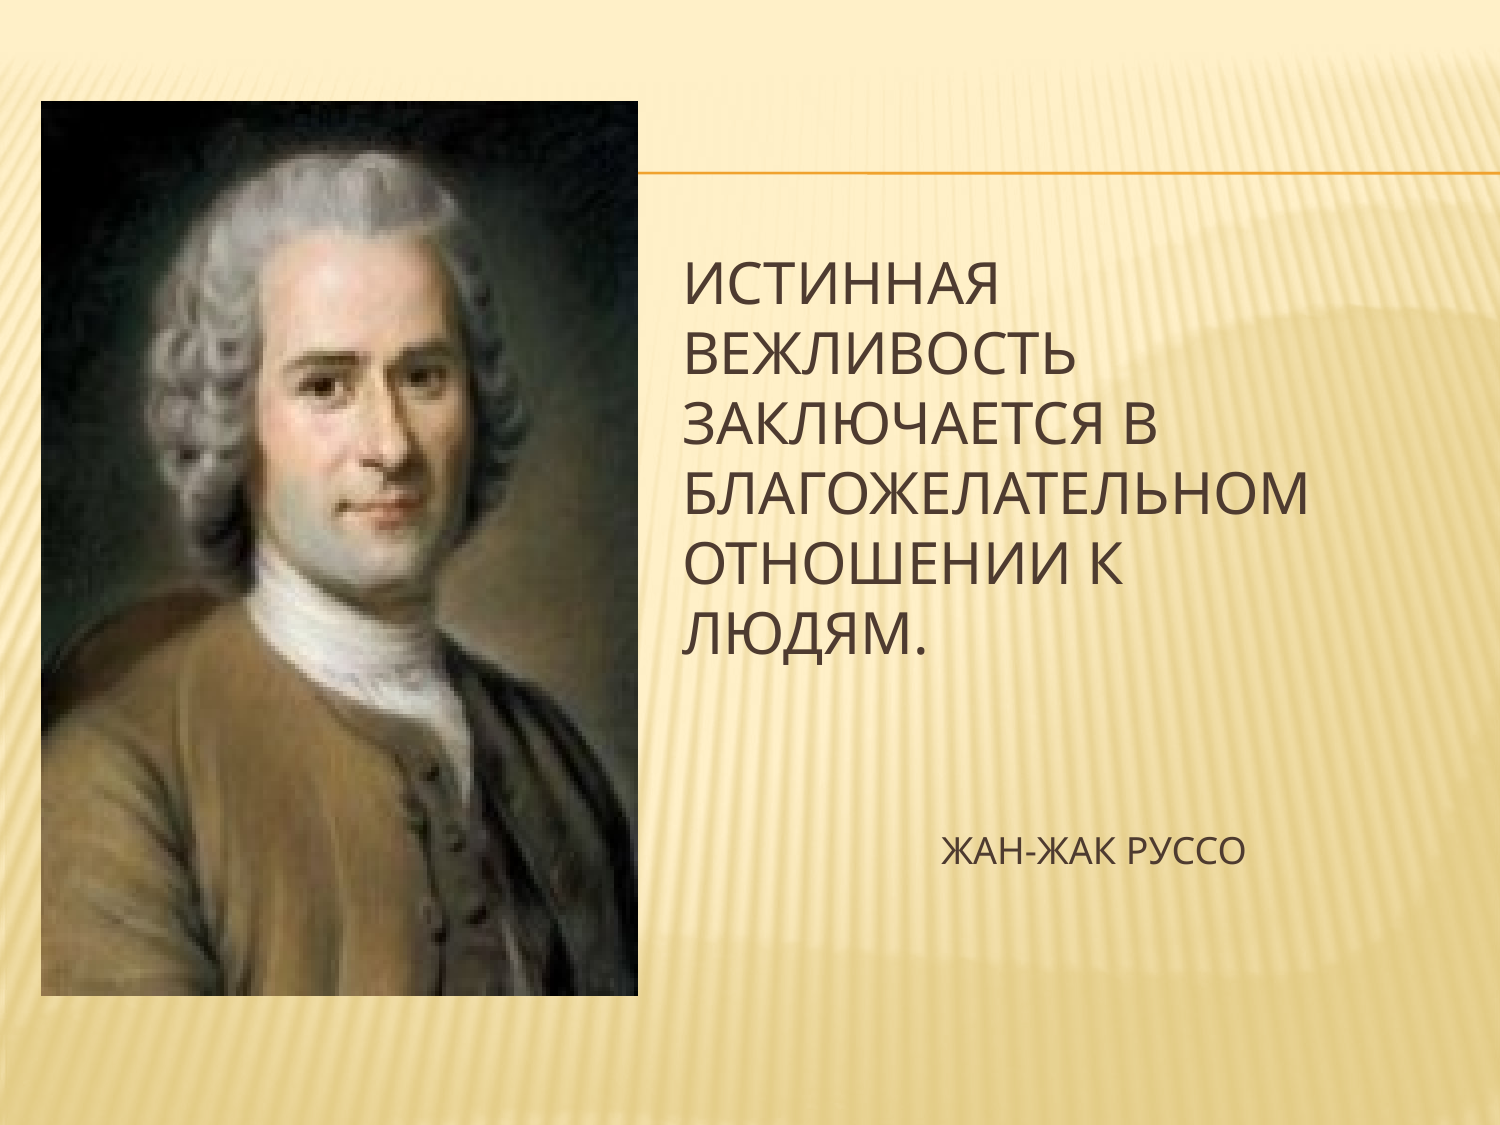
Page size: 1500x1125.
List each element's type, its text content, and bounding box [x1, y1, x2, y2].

title Истинная вежливость заключается в благожелательном отношении к людям. Жан-Жак Руссо [667, 75, 1475, 1047]
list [40, 101, 639, 997]
